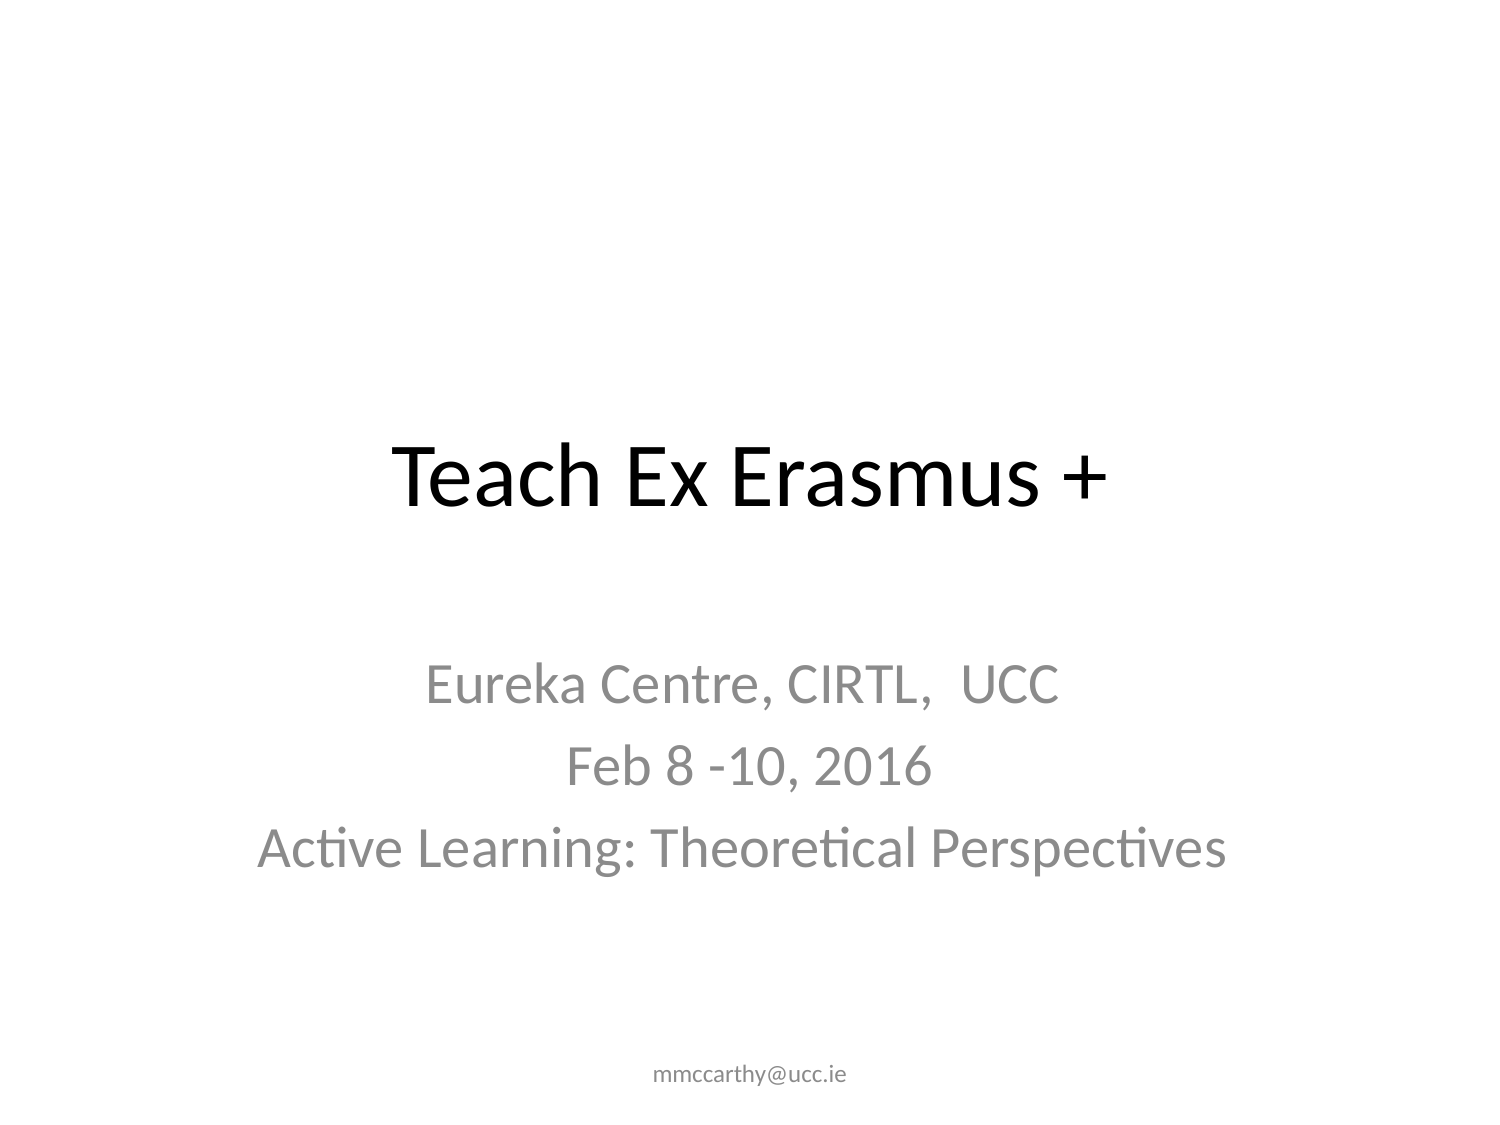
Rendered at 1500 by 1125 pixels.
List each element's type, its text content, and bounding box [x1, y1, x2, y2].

footer mmccarthy@ucc.ie [512, 1042, 988, 1103]
title Teach Ex Erasmus + [112, 349, 1388, 591]
subtitle Eureka Centre, CIRTL, UCC Feb 8 -10, 2016 Active Learning: Theoretical Perspectives [225, 637, 1275, 925]
